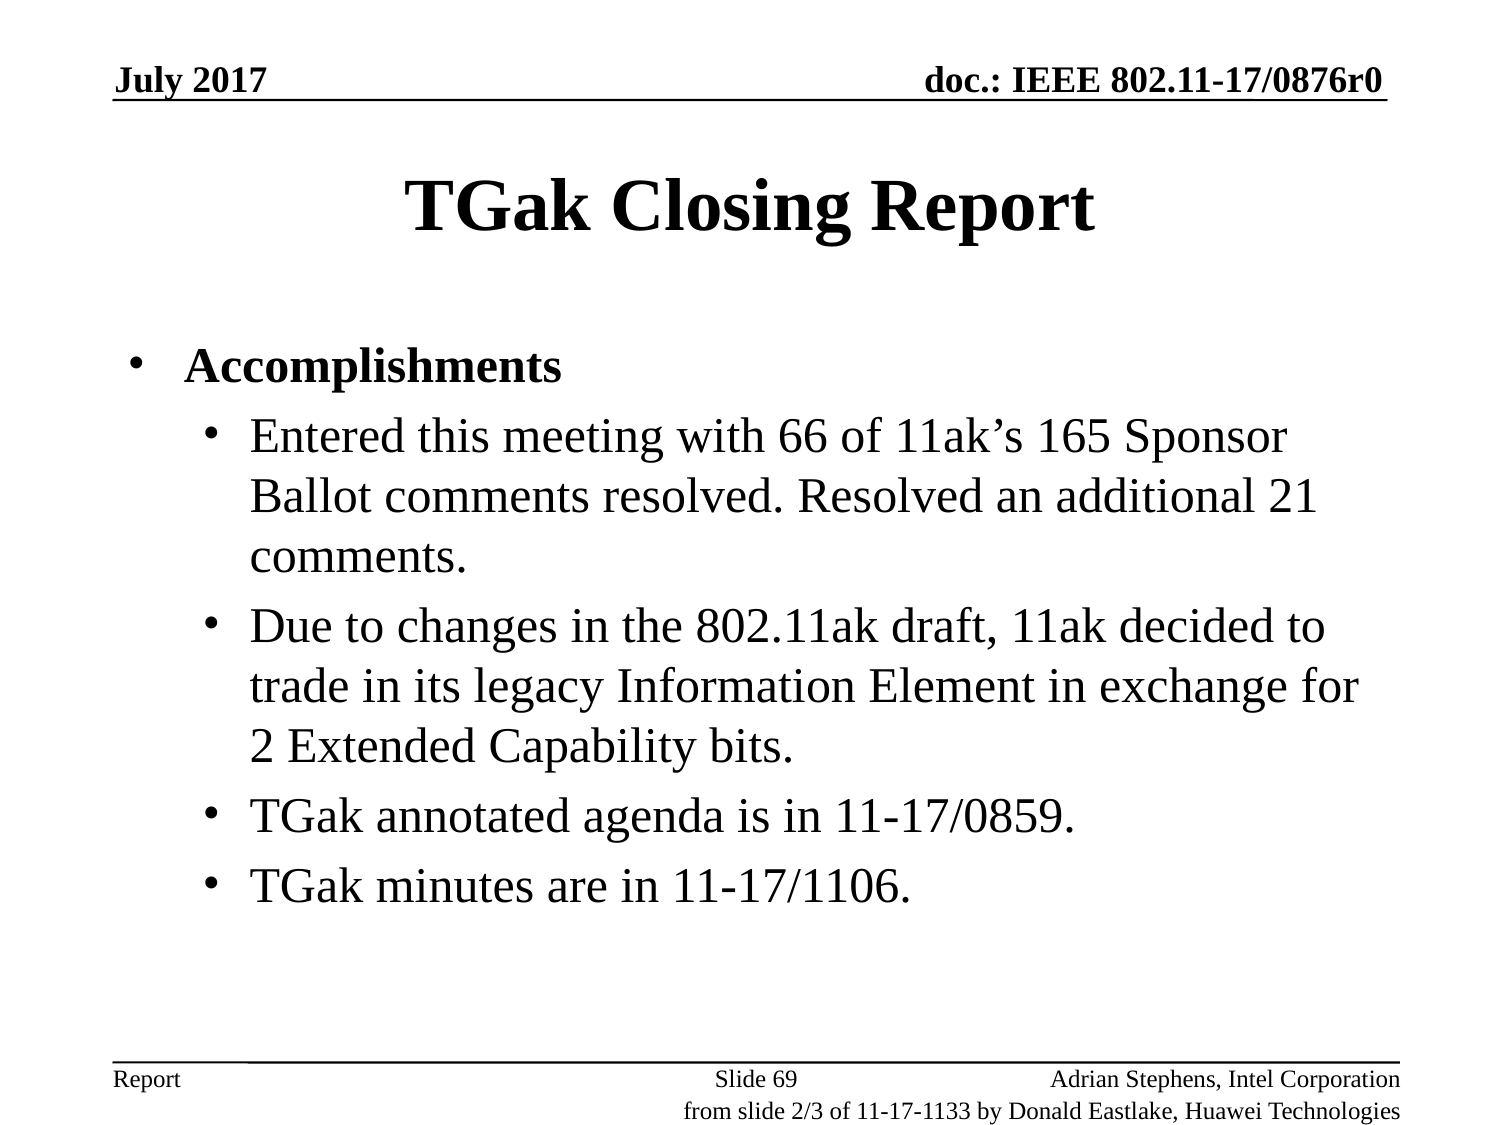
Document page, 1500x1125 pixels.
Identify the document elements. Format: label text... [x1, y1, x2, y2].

footer Adrian Stephens, Intel Corporation [984, 1061, 1402, 1087]
list Accomplishments Entered this meeting with 66 of 11ak’s 165 Sponsor Ballot comments resolved. Resolved an additional 21 comments. Due to changes in the 802.11ak draft, 11ak decided to trade in its legacy Information Element in exchange for 2 Extended Capability bits. TGak annotated agenda is in 11-17/0859. TGak minutes are in 11-17/1106. [112, 324, 1388, 1032]
text_box from slide 2/3 of 11-17-1133 by Donald Eastlake, Huawei Technologies [343, 1087, 1417, 1125]
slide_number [114, 54, 374, 101]
slide_number Slide 69 [711, 1061, 801, 1087]
title TGak Closing Report [112, 112, 1388, 288]
